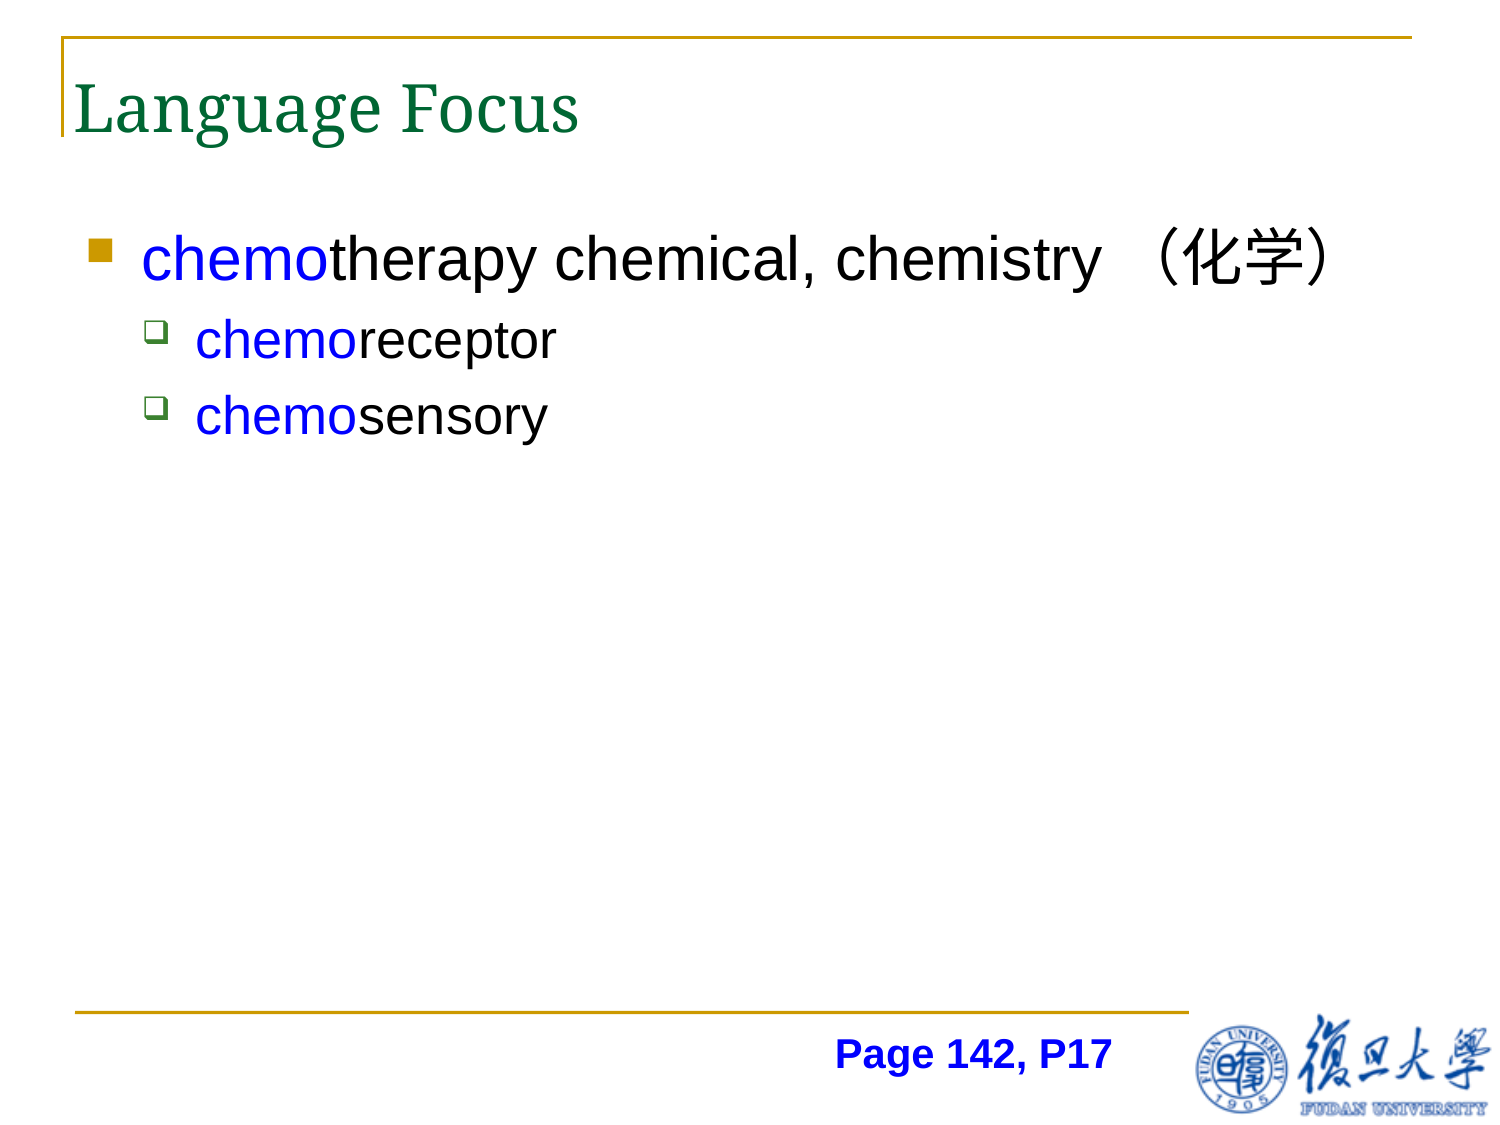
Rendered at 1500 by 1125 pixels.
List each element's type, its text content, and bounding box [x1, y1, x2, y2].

text_box Page 142, P17 [820, 1019, 1149, 1085]
list chemotherapy chemical, chemistry（化学） chemoreceptor chemosensory [70, 210, 1426, 960]
title Language Focus [58, 58, 1426, 247]
picture [1188, 995, 1500, 1125]
